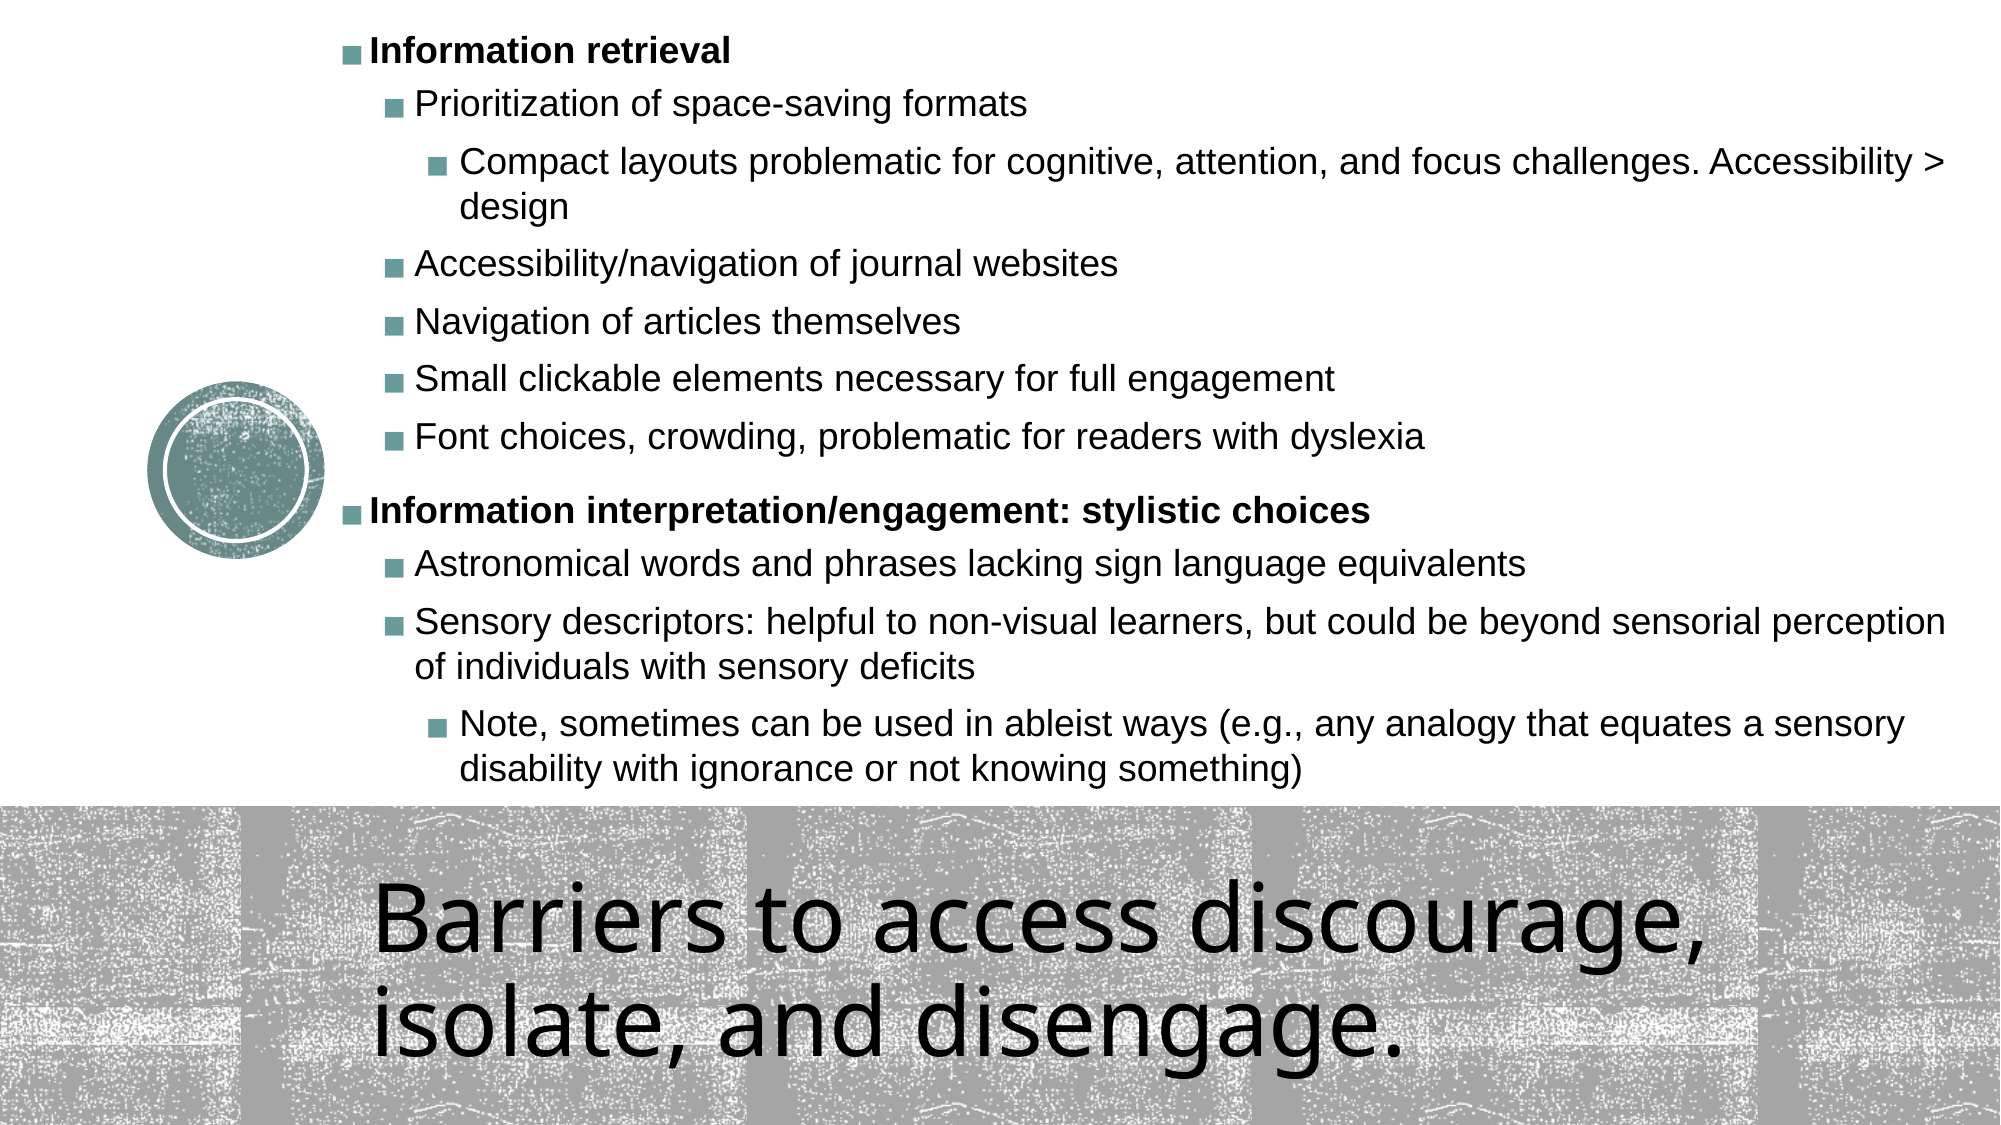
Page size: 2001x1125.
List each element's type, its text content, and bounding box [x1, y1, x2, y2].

title Barriers to access discourage, isolate, and disengage. [355, 684, 2000, 1125]
list Information retrieval Prioritization of space-saving formats Compact layouts problematic for cognitive, attention, and focus challenges. Accessibility > design Accessibility/navigation of journal websites Navigation of articles themselves Small clickable elements necessary for full engagement Font choices, crowding, problematic for readers with dyslexia Information interpretation/engagement: stylistic choices Astronomical words and phrases lacking sign language equivalents Sensory descriptors: helpful to non-visual learners, but could be beyond sensorial perception of individuals with sensory deficits Note, sometimes can be used in ableist ways (e.g., any analogy that equates a sensory disability with ignorance or not knowing something) [324, 18, 1987, 847]
picture [147, 381, 324, 559]
